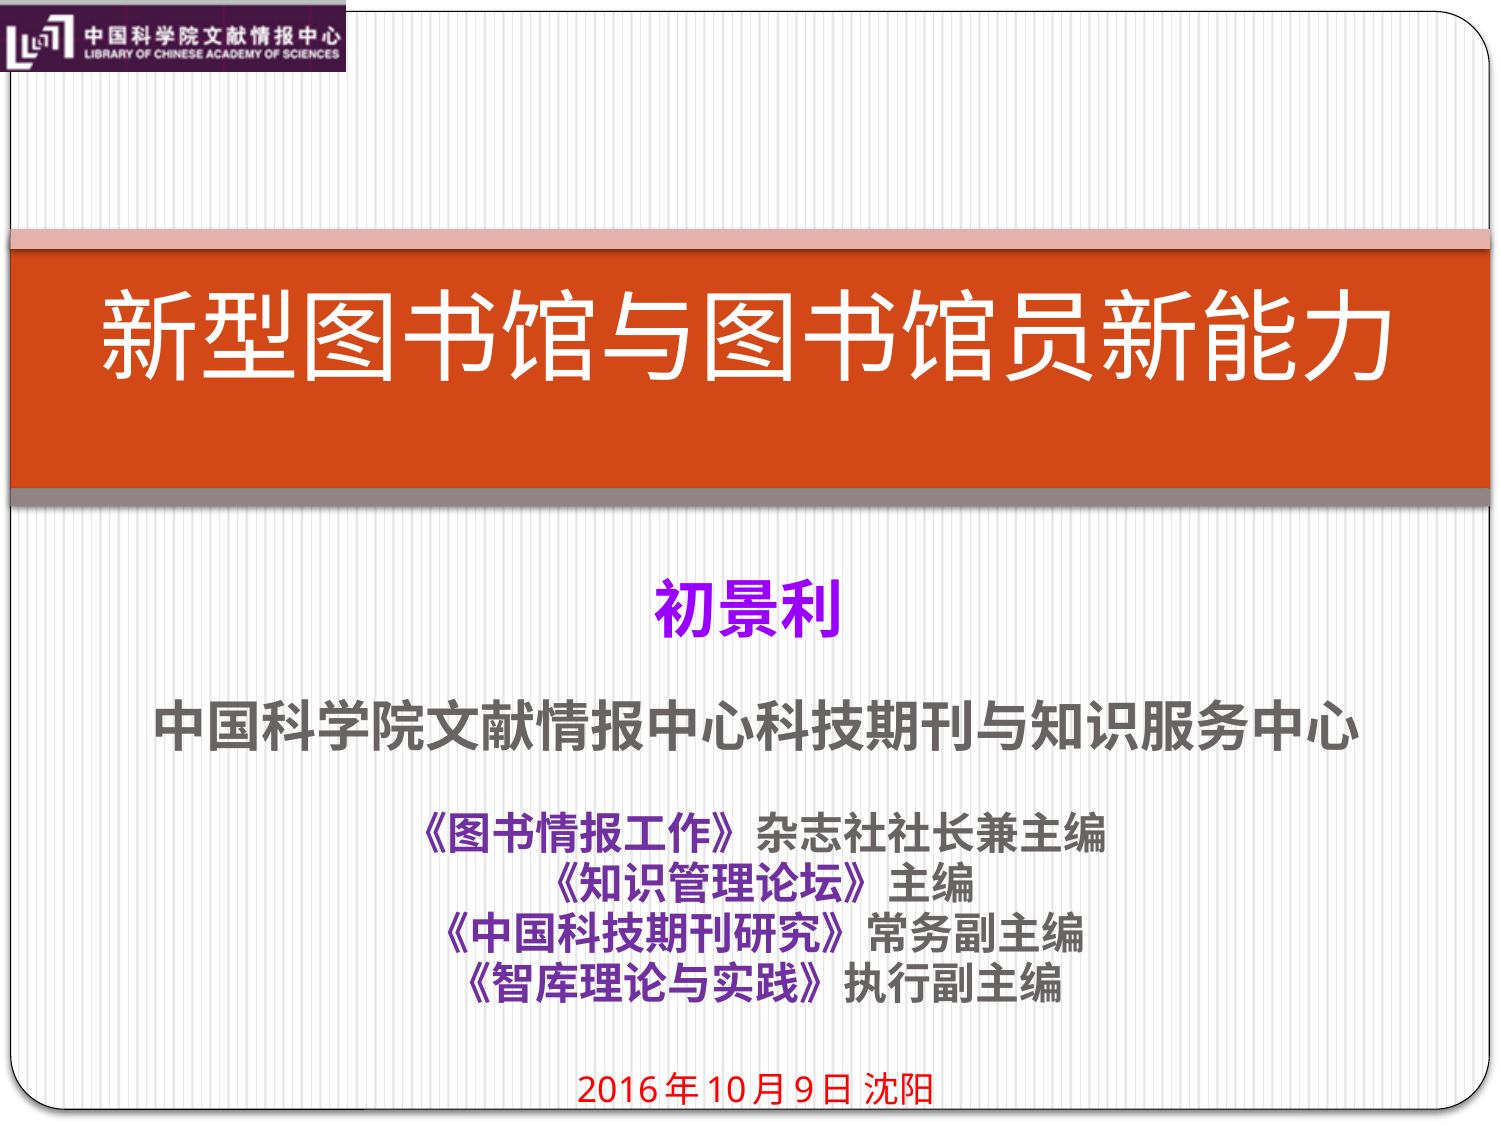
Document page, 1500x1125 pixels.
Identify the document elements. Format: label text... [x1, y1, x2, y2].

title 新型图书馆与图书馆员新能力 [0, 255, 1500, 497]
picture [0, 0, 346, 72]
subtitle 初景利 中国科学院文献情报中心科技期刊与知识服务中心 《图书情报工作》杂志社社长兼主编 《知识管理论坛》主编 《中国科技期刊研究》常务副主编 《智库理论与实践》执行副主编 2016年10月9日 沈阳 [41, 562, 1471, 1125]
